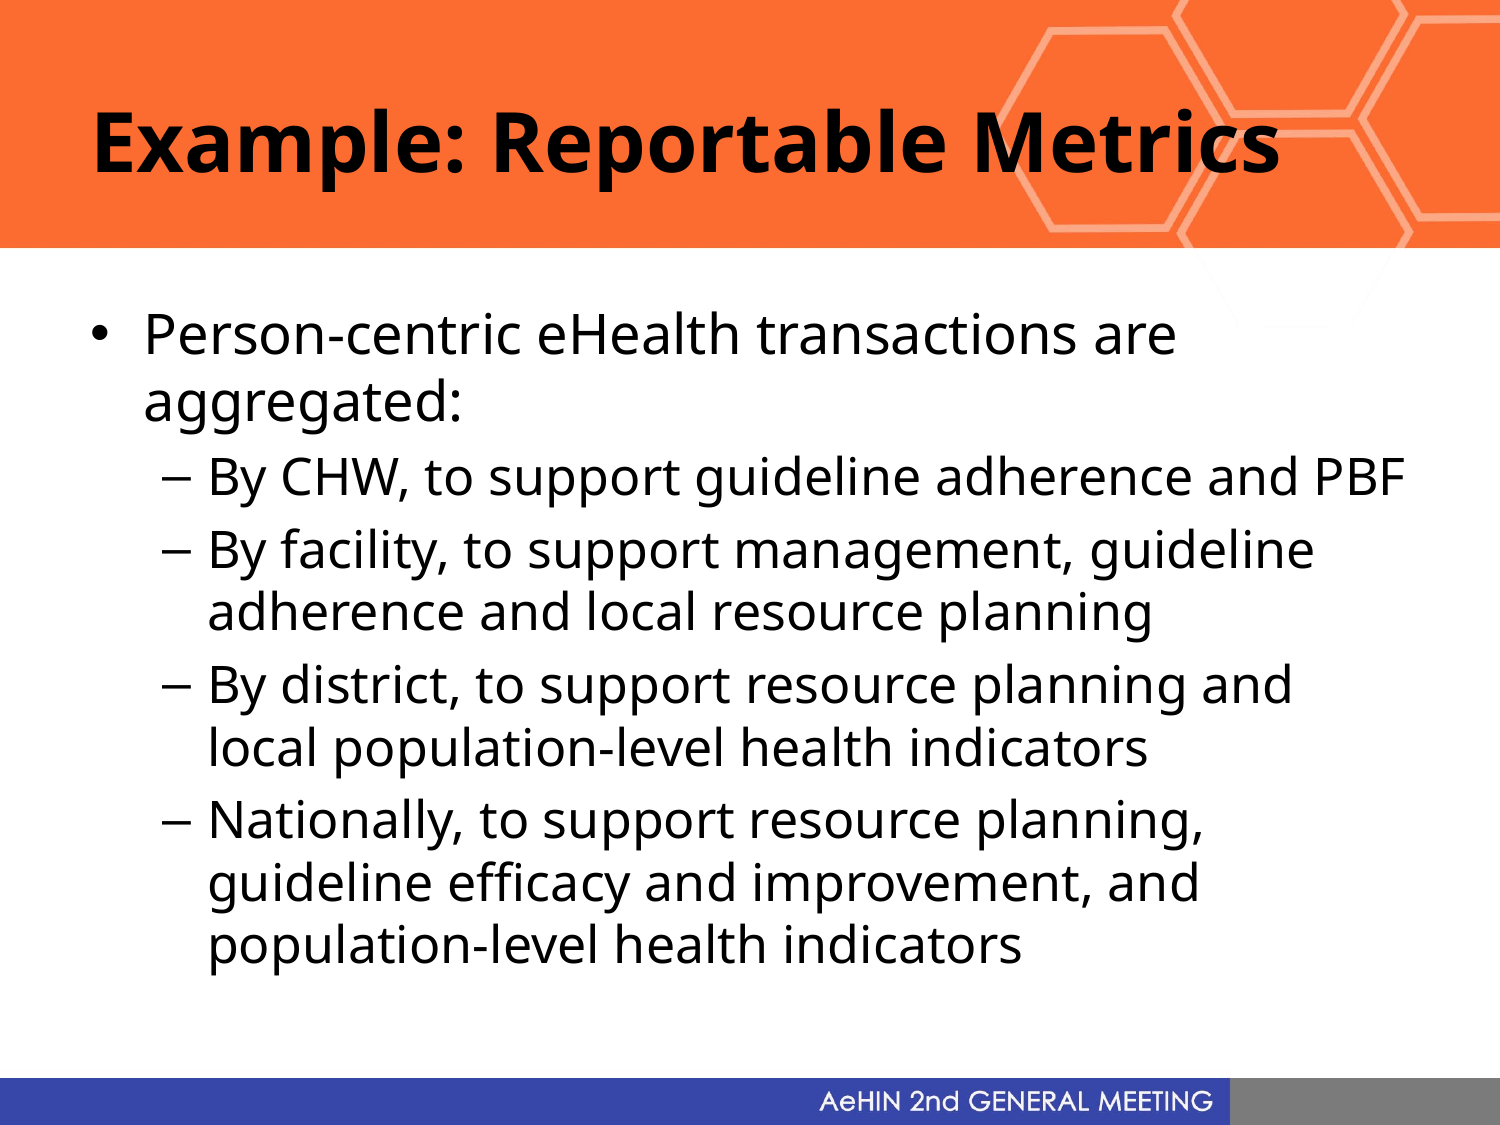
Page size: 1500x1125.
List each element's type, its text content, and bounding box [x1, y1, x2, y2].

list Person-centric eHealth transactions are aggregated: By CHW, to support guideline adherence and PBF By facility, to support management, guideline adherence and local resource planning By district, to support resource planning and local population-level health indicators Nationally, to support resource planning, guideline efficacy and improvement, and population-level health indicators [75, 291, 1425, 1034]
title Example: Reportable Metrics [75, 45, 1425, 233]
picture [0, 0, 1500, 1125]
